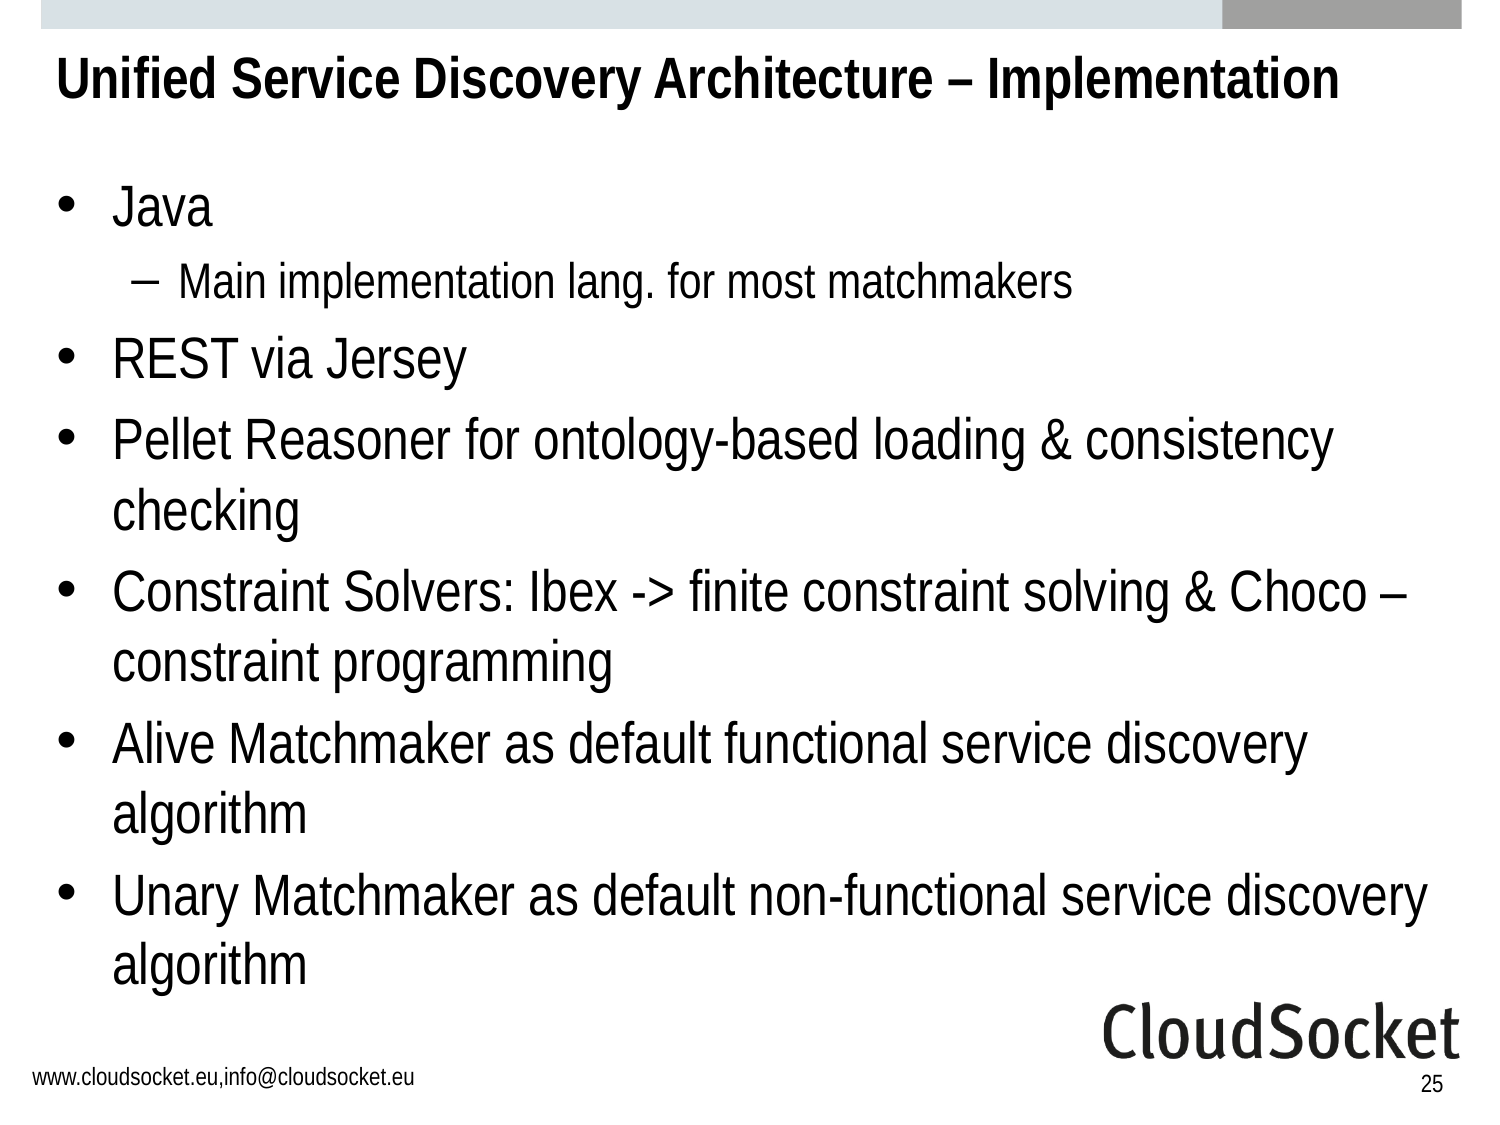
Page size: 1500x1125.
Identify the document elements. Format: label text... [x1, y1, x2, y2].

picture [1459, 995, 1468, 1059]
slide_number 25 [1033, 1020, 1459, 1105]
title Unified Service Discovery Architecture – Implementation [41, 32, 1459, 160]
list Java Main implementation lang. for most matchmakers REST via Jersey Pellet Reasoner for ontology-based loading & consistency checking Constraint Solvers: Ibex -> finite constraint solving & Choco – constraint programming Alive Matchmaker as default functional service discovery algorithm Unary Matchmaker as default non-functional service discovery algorithm [41, 160, 1459, 1052]
